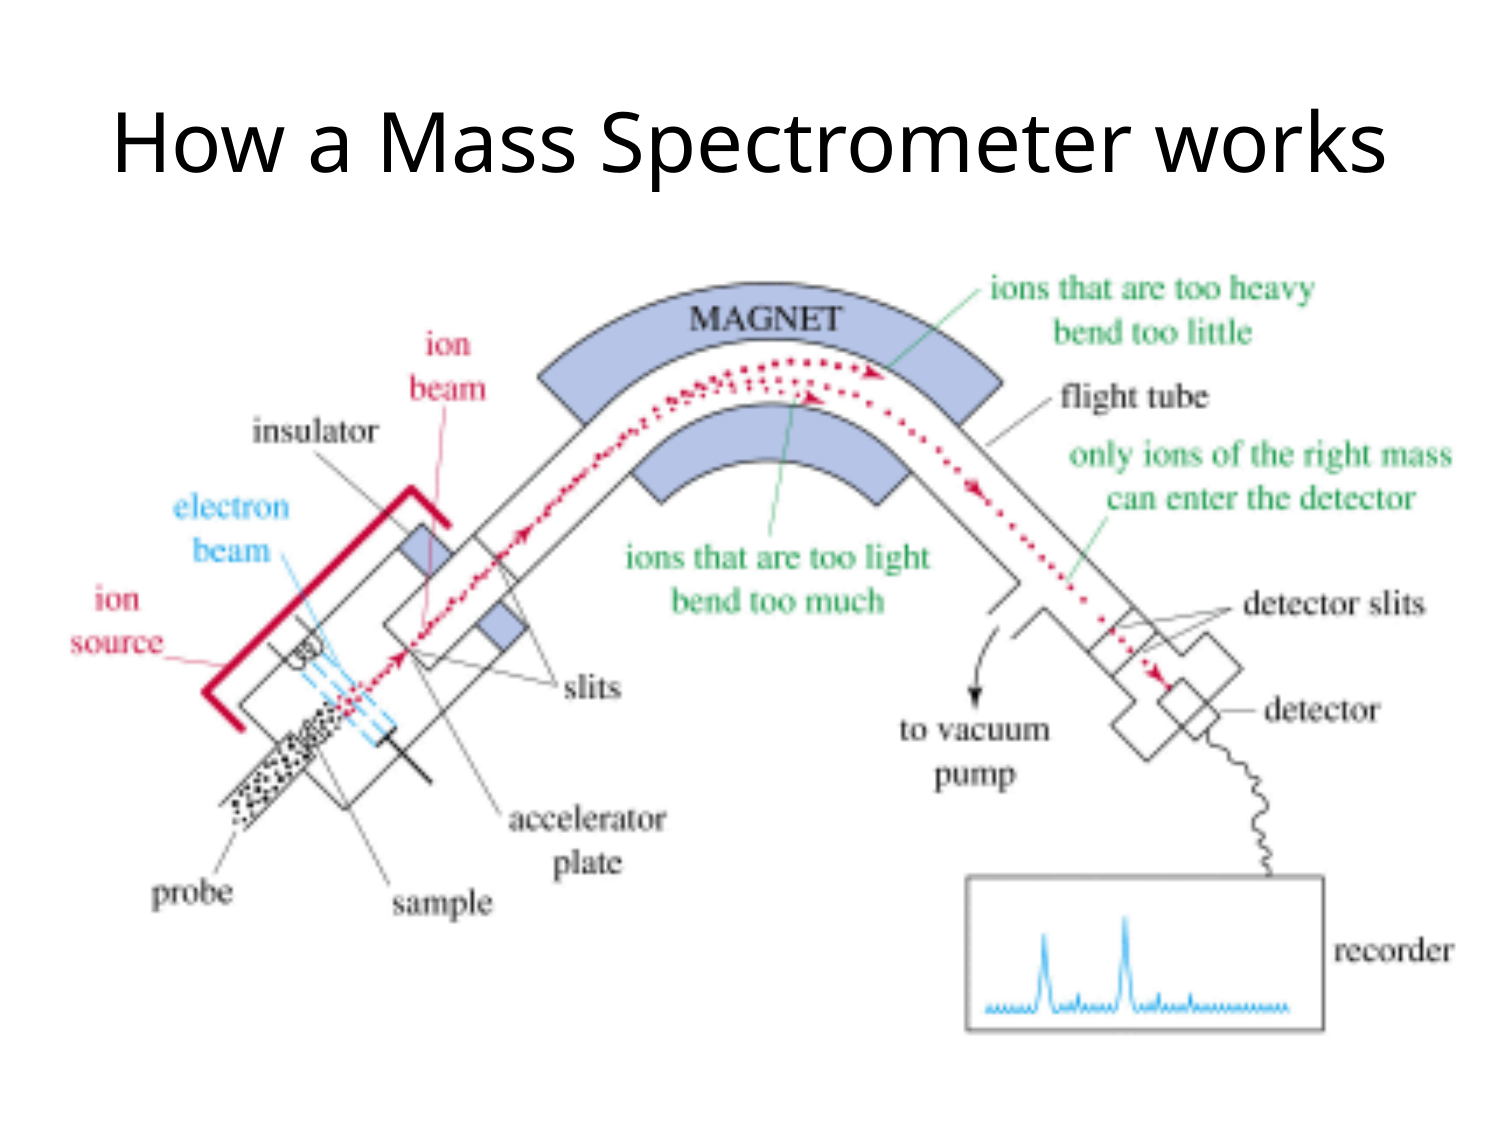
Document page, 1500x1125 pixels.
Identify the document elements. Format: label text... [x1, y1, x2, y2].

title How a Mass Spectrometer works [75, 45, 1425, 233]
picture [62, 262, 1463, 1051]
